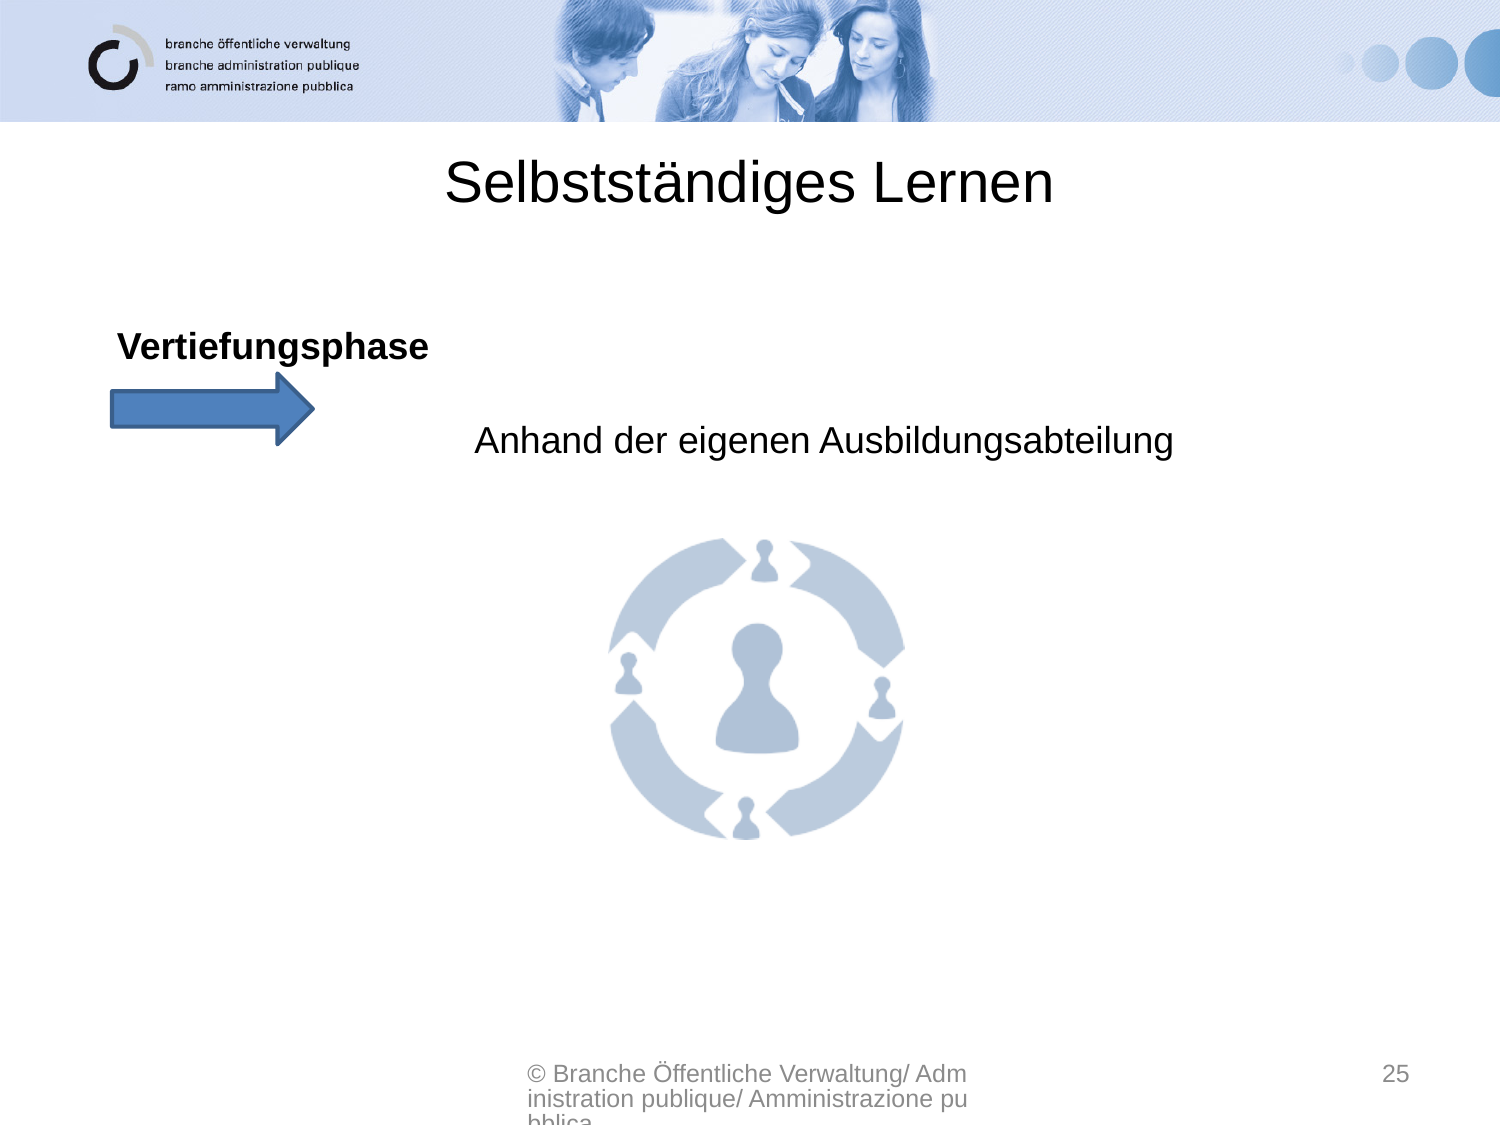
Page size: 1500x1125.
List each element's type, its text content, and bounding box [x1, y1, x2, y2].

footer © Branche Öffentliche Verwaltung/ Administration publique/ Amministrazione pubblica [512, 1042, 988, 1103]
title Selbstständiges Lernen [75, 125, 1425, 233]
text_box Vertiefungsphase [102, 314, 445, 375]
text_box [109, 371, 315, 447]
picture [0, 0, 1500, 122]
text_box Anhand der eigenen Ausbildungsabteilung [459, 408, 1189, 469]
picture [607, 538, 905, 841]
slide_number 25 [1074, 1042, 1425, 1103]
